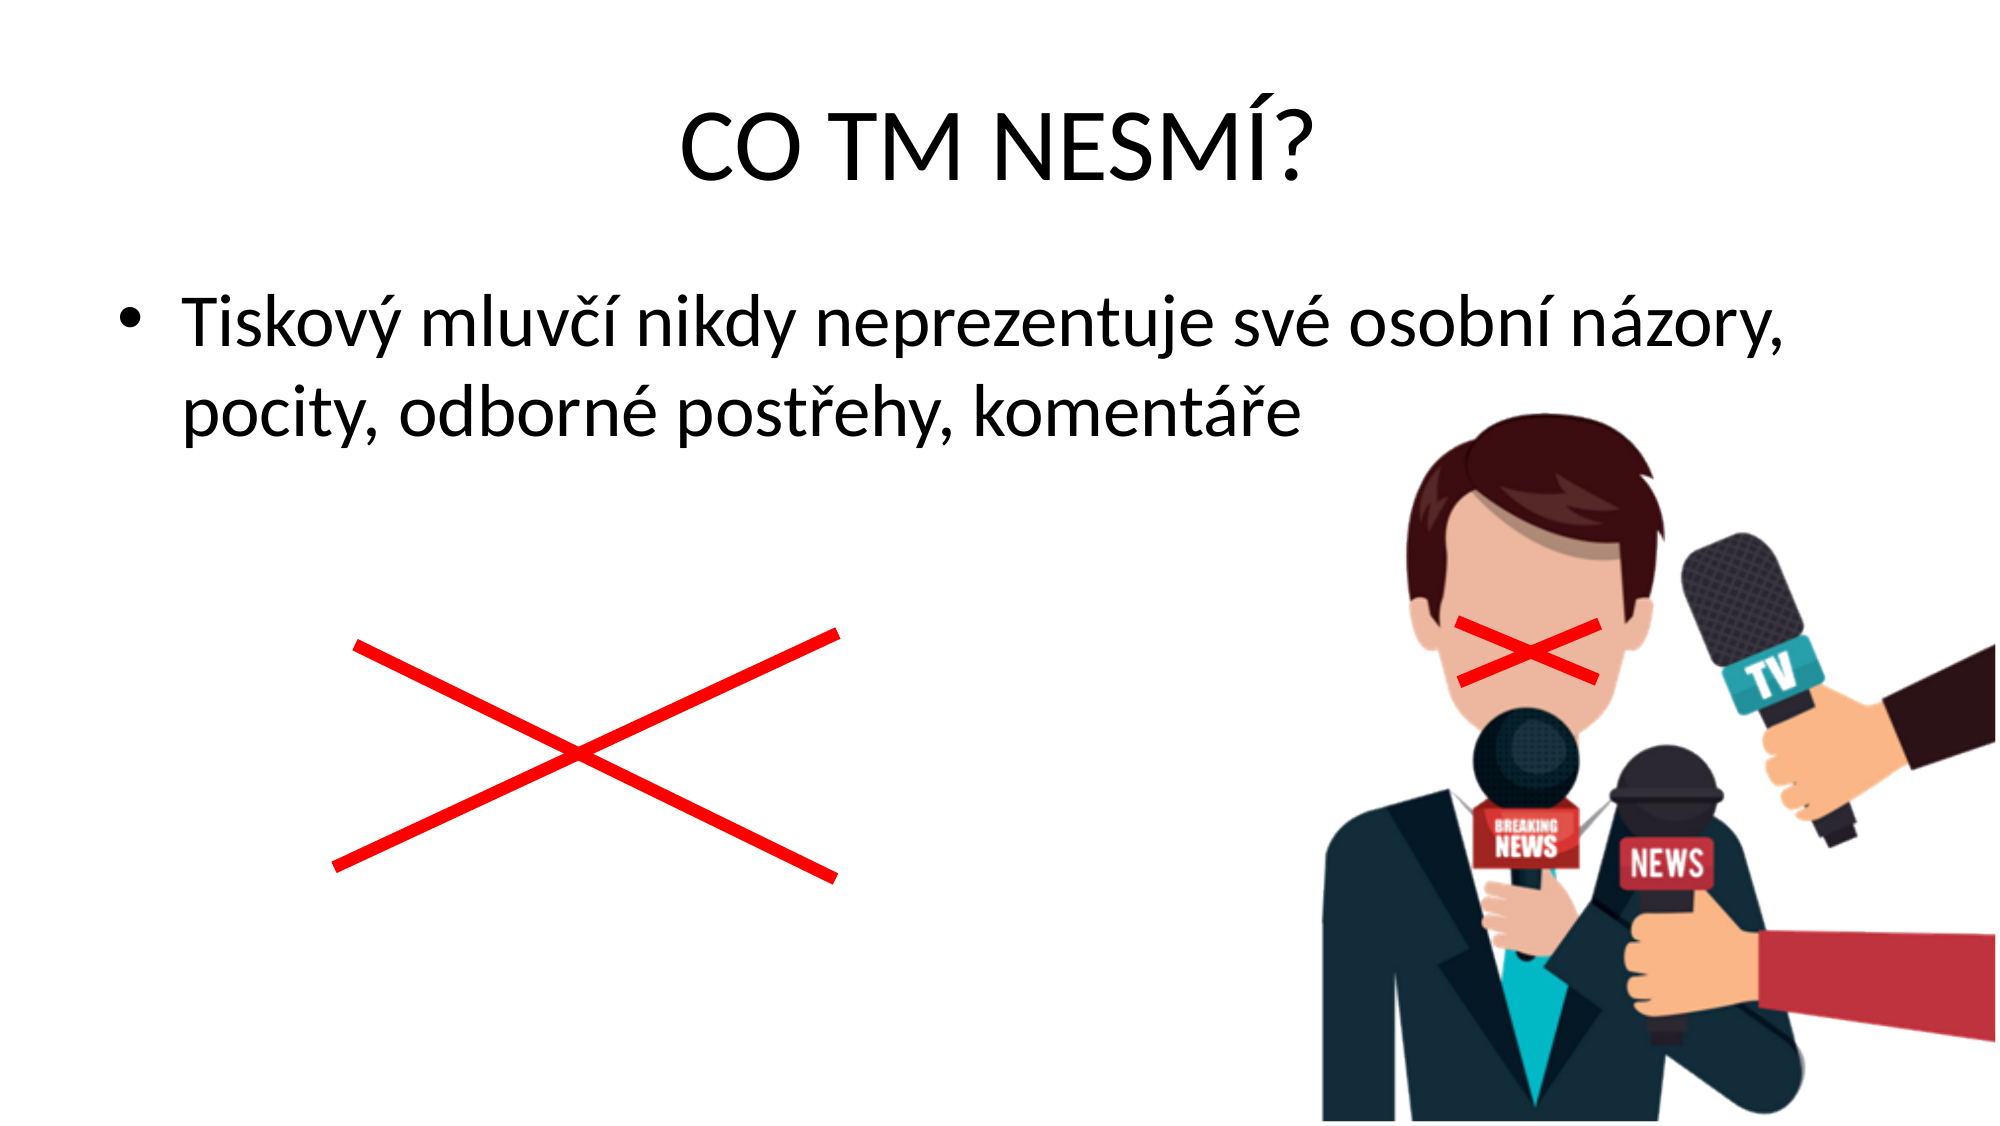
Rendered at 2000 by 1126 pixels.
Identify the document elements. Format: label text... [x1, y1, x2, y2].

title CO TM NESMÍ? [99, 45, 1900, 233]
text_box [1458, 623, 1600, 683]
picture [1315, 388, 2000, 1126]
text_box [354, 876, 836, 880]
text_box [333, 632, 839, 868]
list Tiskový mluvčí nikdy neprezentuje své osobní názory, pocity, odborné postřehy, komentáře [99, 262, 1900, 1126]
